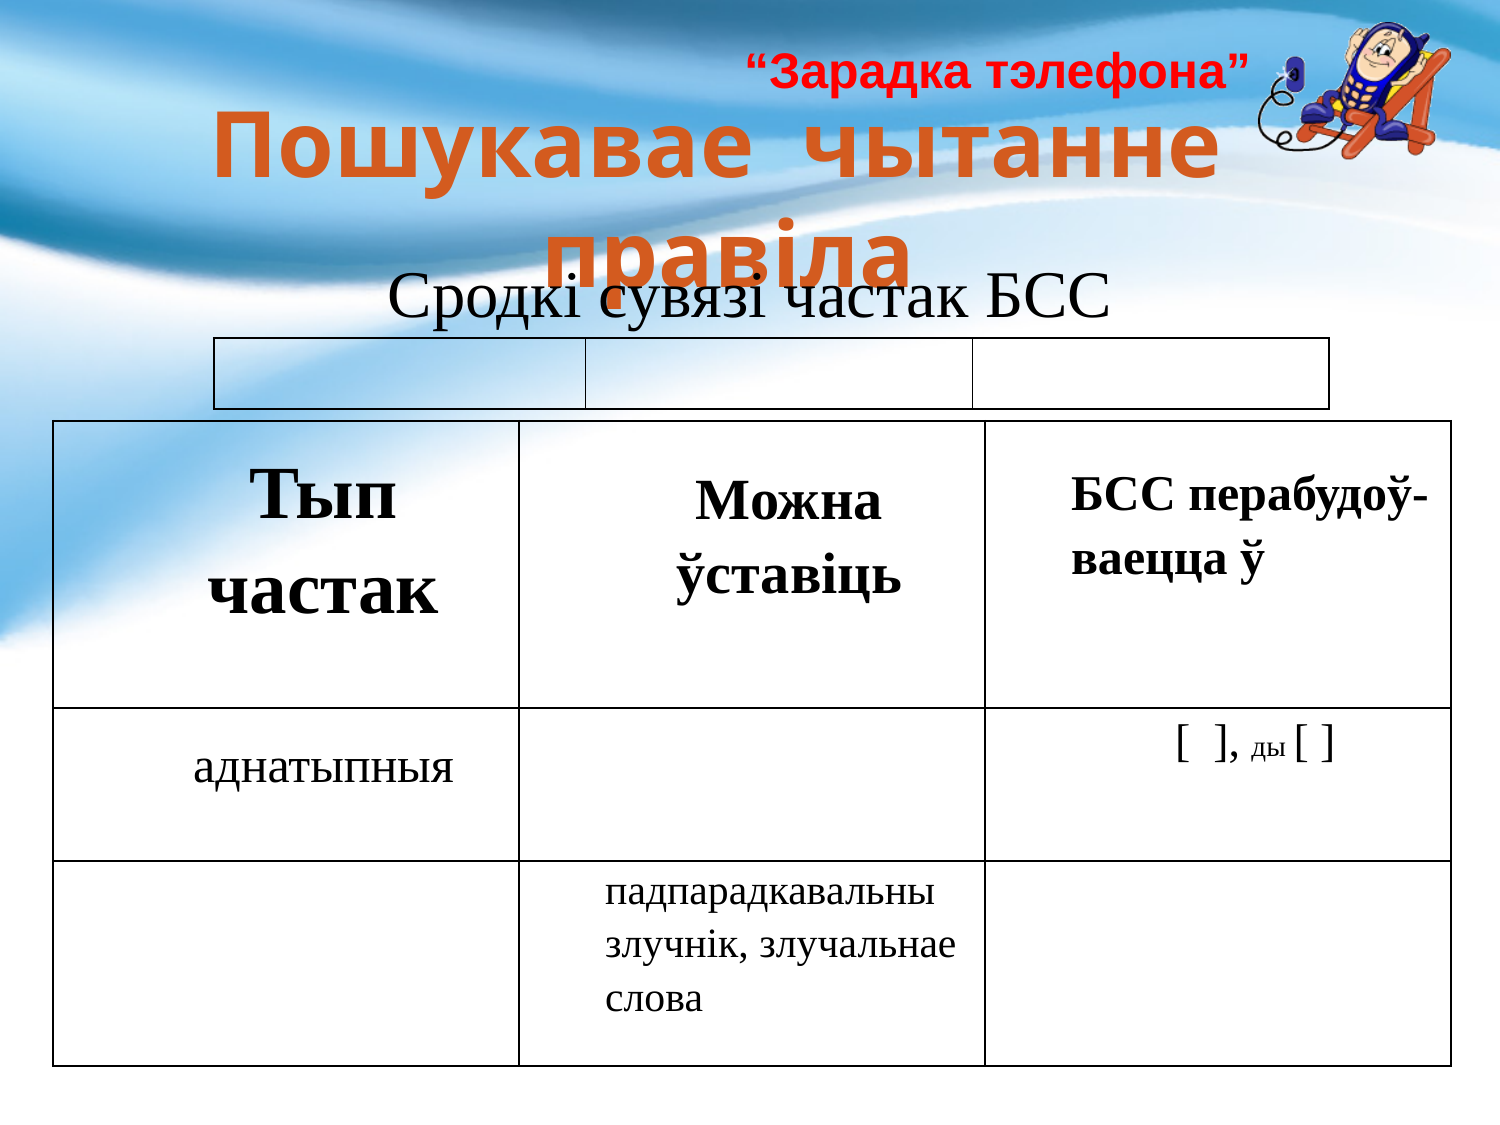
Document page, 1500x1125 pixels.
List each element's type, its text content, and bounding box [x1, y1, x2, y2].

table_cell [54, 862, 518, 1065]
table_header [973, 339, 1328, 408]
table_cell аднатыпныя [54, 709, 518, 860]
text_box “Зарадка тэлефона” [729, 30, 1244, 106]
table_header [586, 339, 972, 408]
picture [0, 0, 1500, 1125]
table_header [215, 339, 585, 408]
table_header БСС перабудоў-ваецца ў [986, 422, 1450, 707]
table_cell падпарадкавальны злучнік, злучальнае слова [520, 862, 984, 1065]
table_cell [ ], ды [ ] [986, 709, 1450, 860]
table_header Можна ўставіць [520, 422, 984, 707]
title Пошукавае чытанне правіла [52, 125, 1404, 268]
table_cell [986, 862, 1450, 1065]
text_box Сродкі сувязі частак БСС [372, 243, 1128, 339]
table_header Тып частак [54, 422, 518, 707]
table_cell [520, 709, 984, 860]
